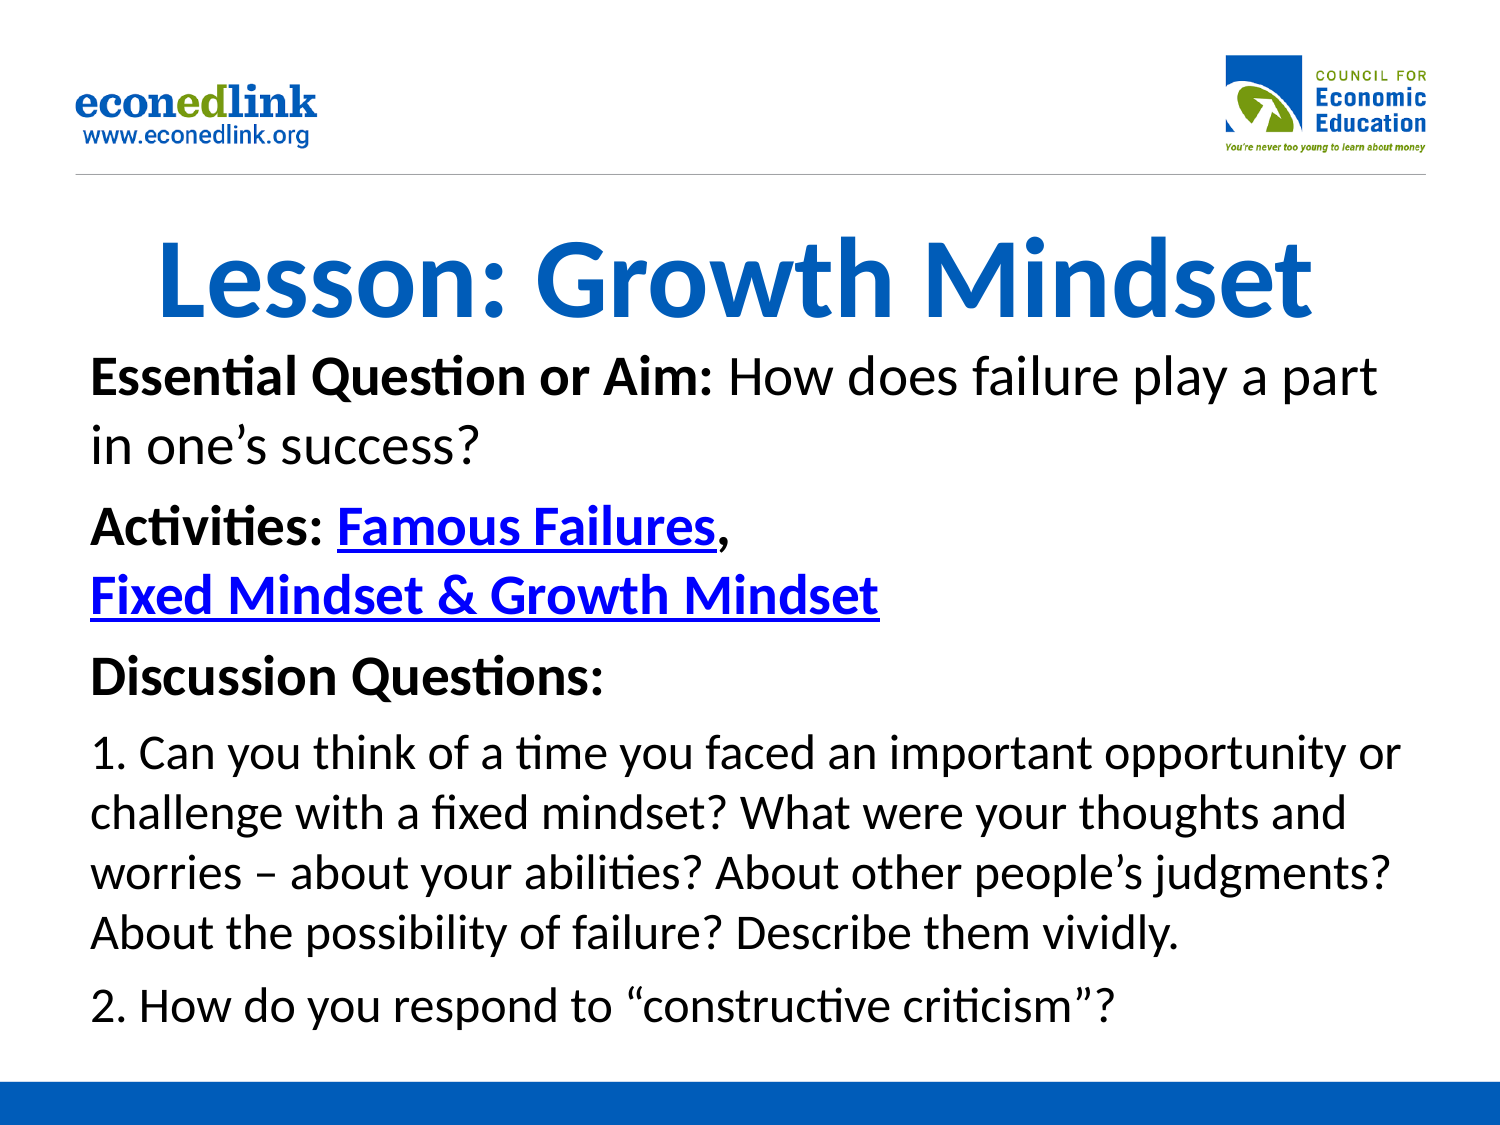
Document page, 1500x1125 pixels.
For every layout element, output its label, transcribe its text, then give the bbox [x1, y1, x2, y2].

title Lesson: Growth Mindset [75, 175, 1425, 330]
list Essential Question or Aim: How does failure play a part in one’s success? Activities: Famous Failures, Fixed Mindset & Growth Mindset Discussion Questions: 1. Can you think of a time you faced an important opportunity or challenge with a fixed mindset? What were your thoughts and worries – about your abilities? About other people’s judgments? About the possibility of failure? Describe them vividly. 2. How do you respond to “constructive criticism”? [75, 330, 1425, 1016]
picture [0, 0, 1500, 1125]
